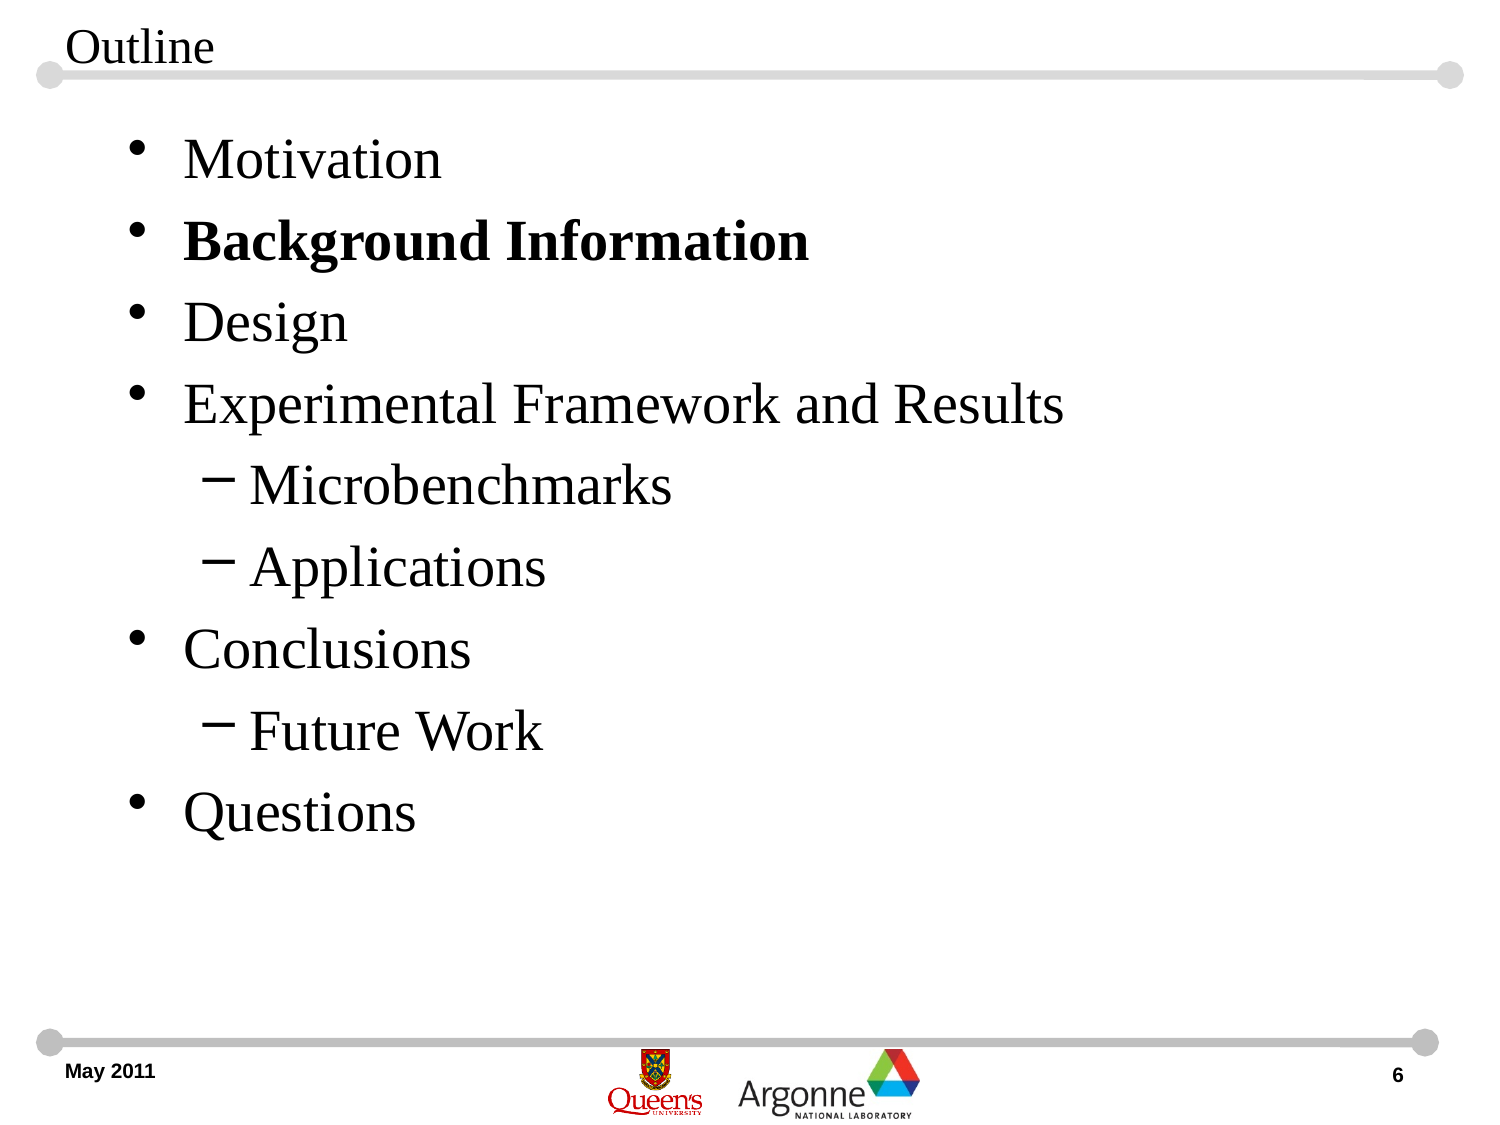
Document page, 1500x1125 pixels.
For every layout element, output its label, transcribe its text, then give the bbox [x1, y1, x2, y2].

title Outline [49, 0, 1238, 88]
picture [608, 1049, 702, 1115]
list Motivation Background Information Design Experimental Framework and Results Microbenchmarks Applications Conclusions Future Work Questions [112, 112, 1388, 1001]
picture [738, 1049, 920, 1119]
